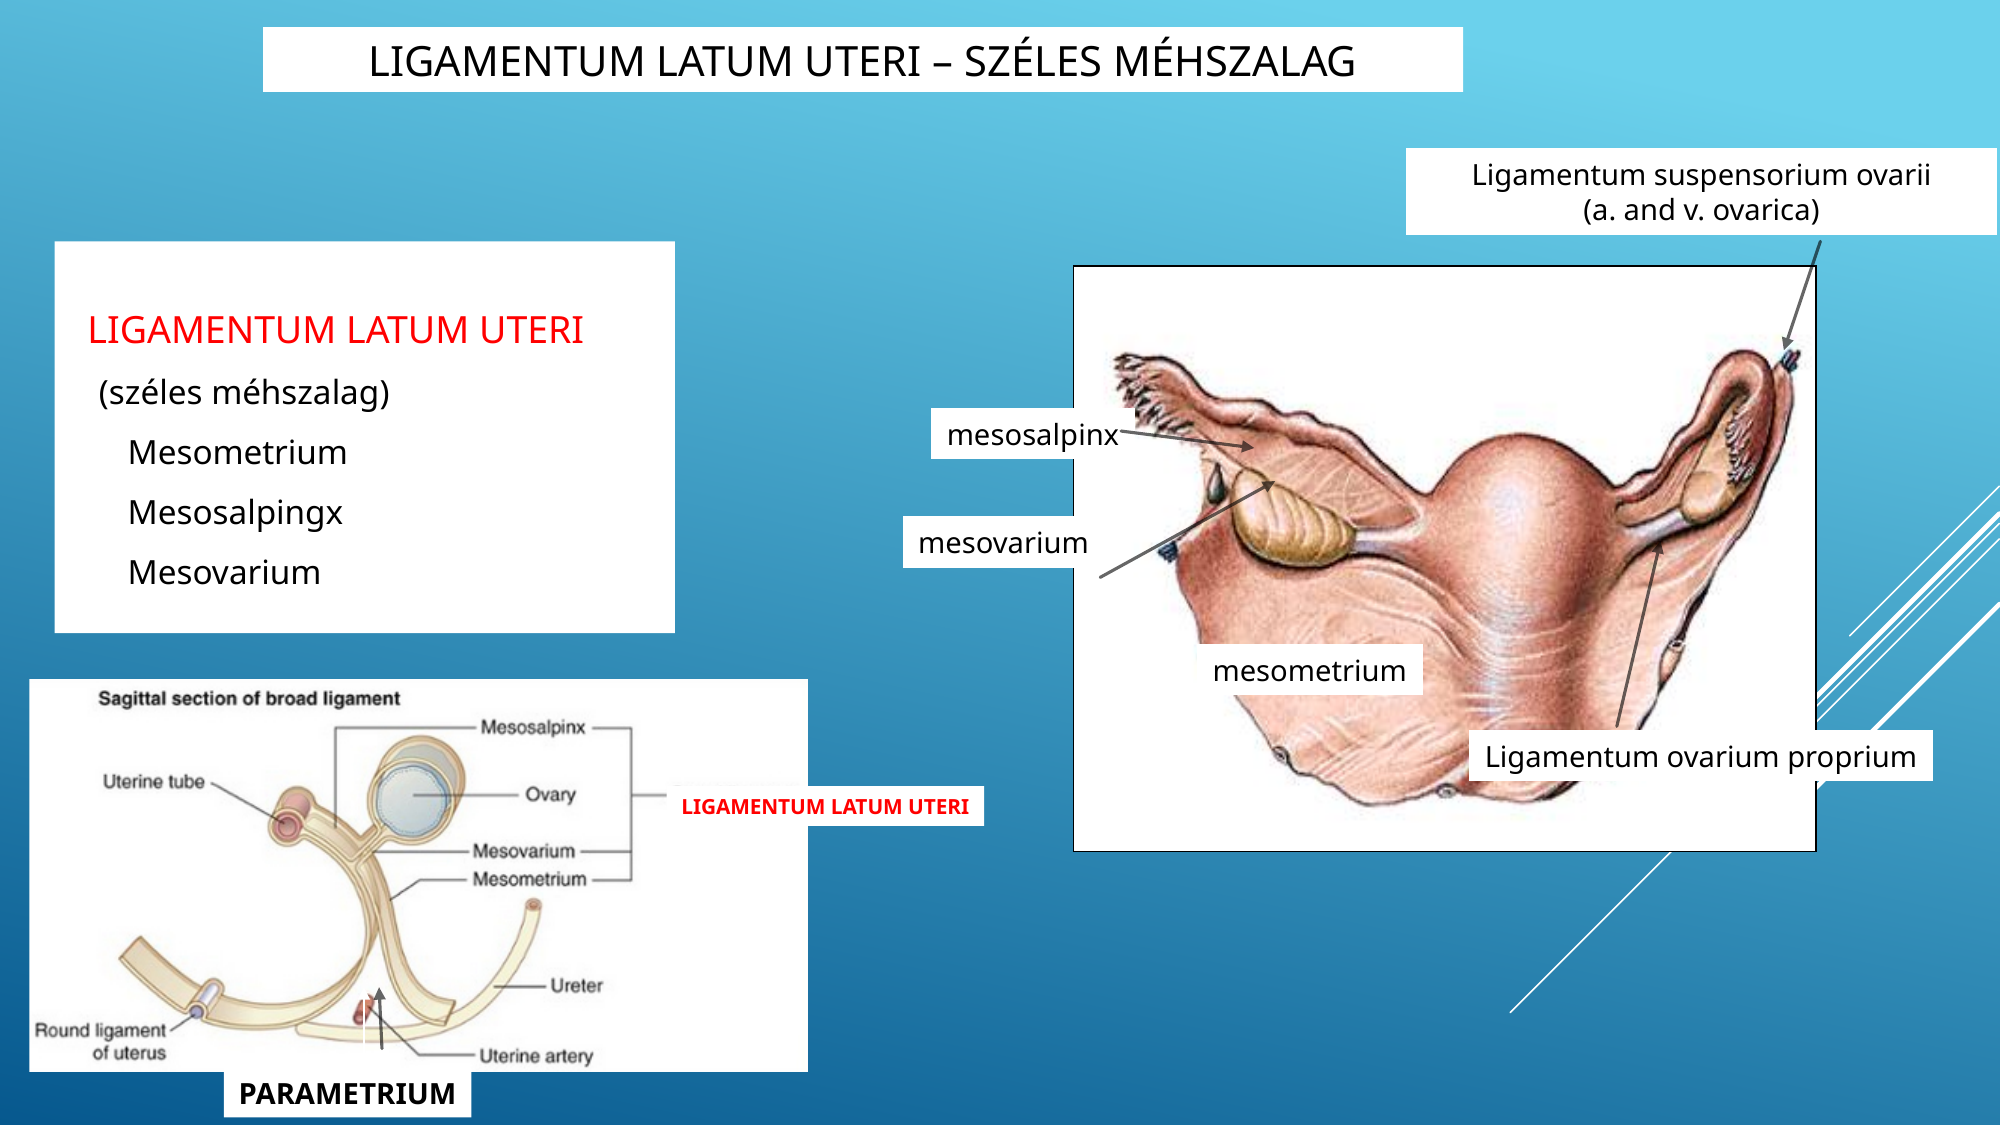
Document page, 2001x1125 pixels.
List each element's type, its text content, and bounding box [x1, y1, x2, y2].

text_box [1616, 540, 1661, 727]
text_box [378, 986, 383, 1049]
text_box LIGAMENTUM LATUM UTERI (széles méhszalag) Mesometrium Mesosalpingx Mesovarium [54, 241, 675, 634]
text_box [1120, 430, 1255, 449]
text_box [889, 149, 1997, 853]
text_box PARAMETRIUM [223, 1072, 472, 1118]
text_box LIGAMENTUM LATUM UTERI – SZÉLES MÉHSZALAG [263, 27, 1464, 92]
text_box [1783, 241, 1821, 351]
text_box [1099, 480, 1276, 578]
picture [29, 679, 809, 1072]
text_box LIGAMENTUM LATUM UTERI [809, 786, 889, 826]
